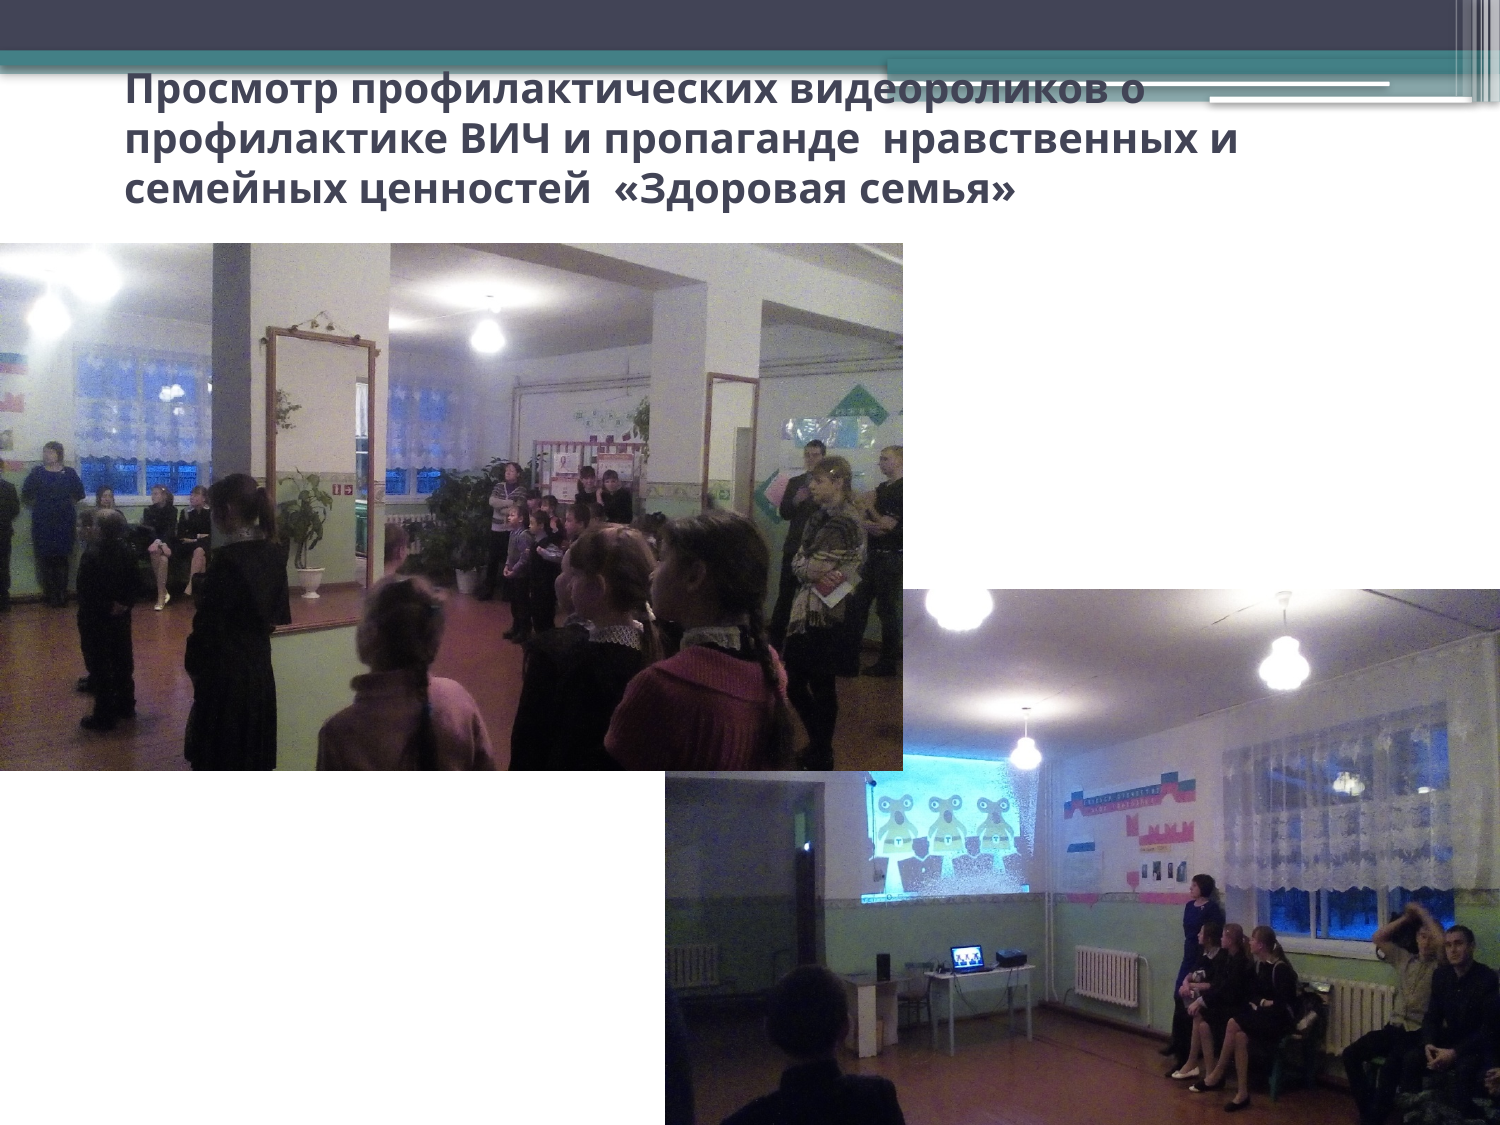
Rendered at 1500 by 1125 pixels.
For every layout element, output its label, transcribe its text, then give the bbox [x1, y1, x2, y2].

title Просмотр профилактических видеороликов о профилактике ВИЧ и пропаганде нравственных и семейных ценностей «Здоровая семья» [109, 45, 1460, 279]
picture [0, 243, 903, 772]
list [665, 589, 1500, 1125]
